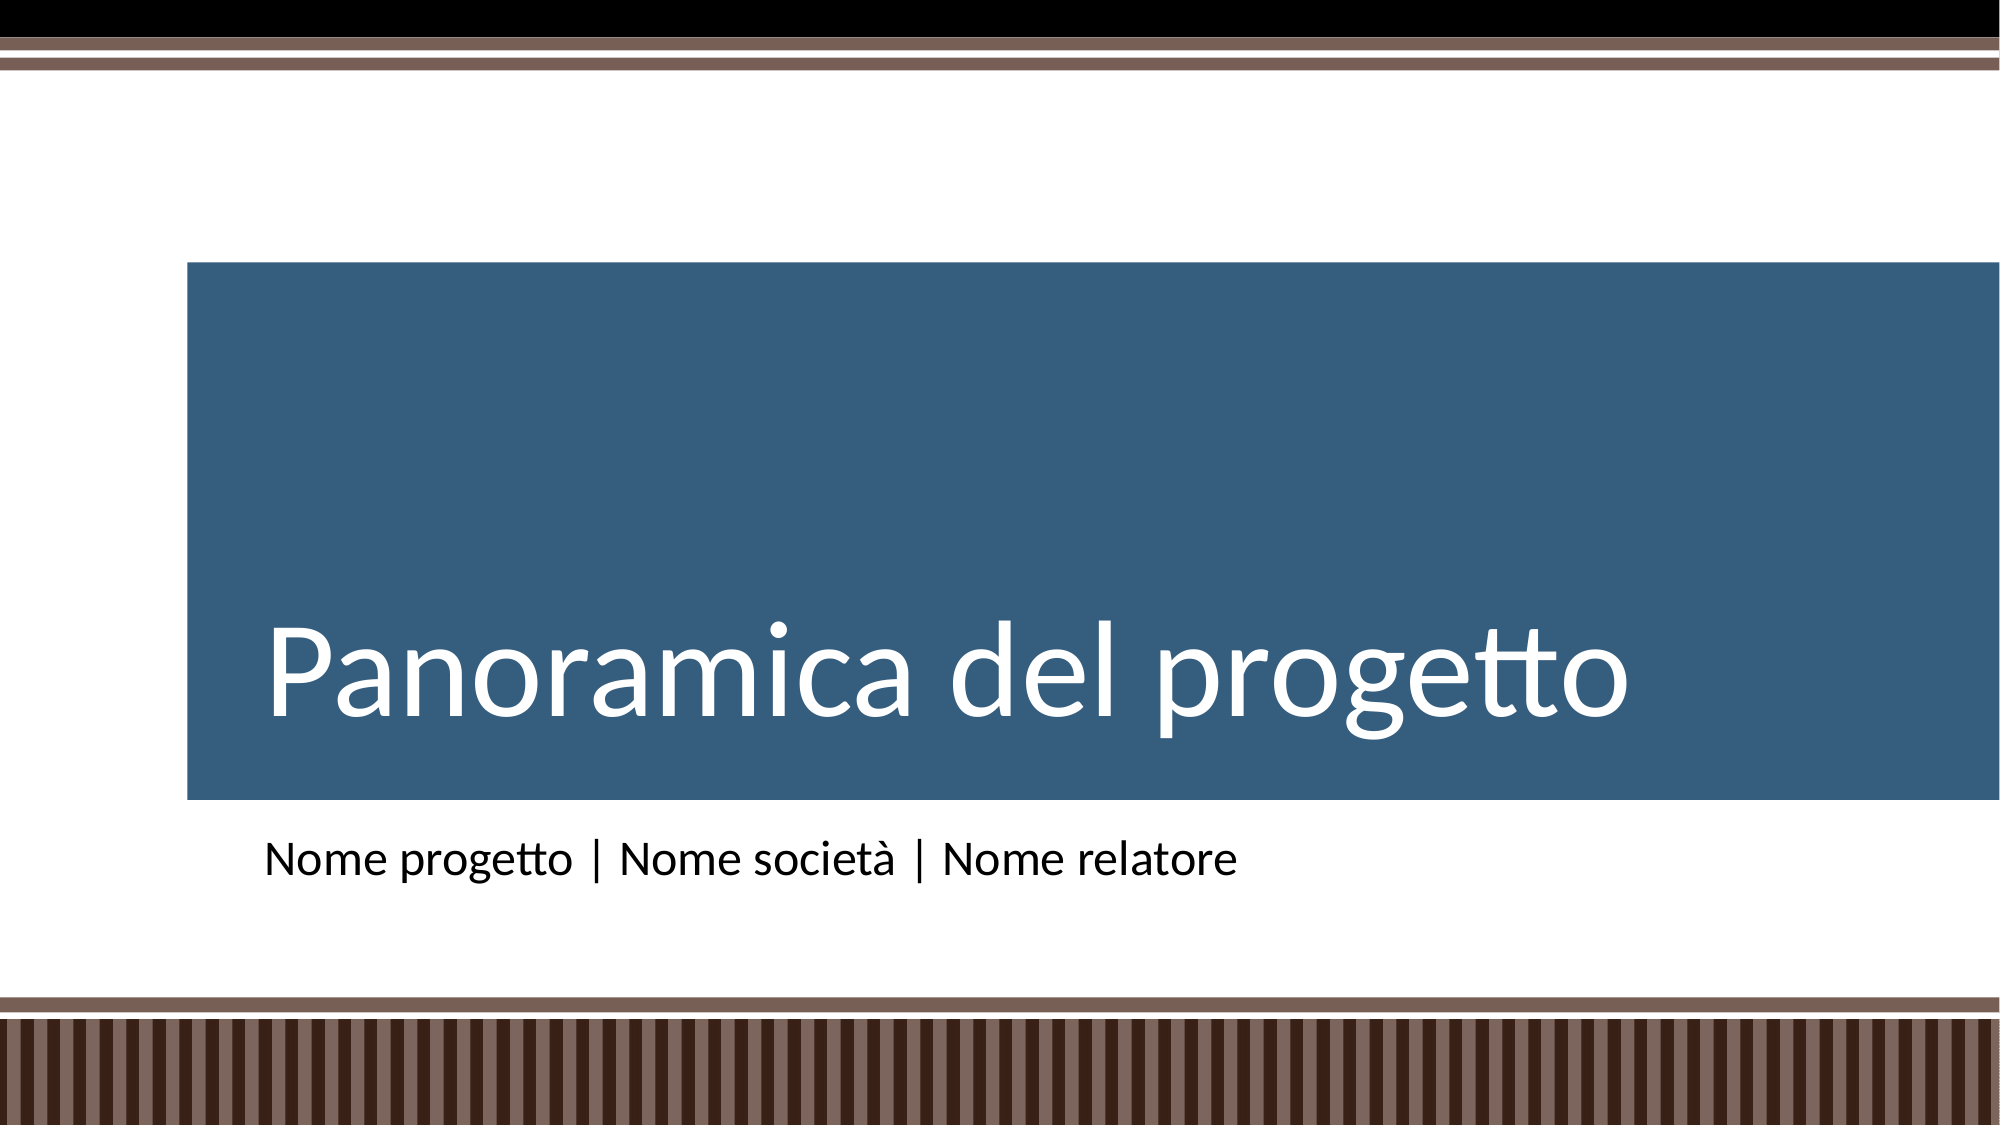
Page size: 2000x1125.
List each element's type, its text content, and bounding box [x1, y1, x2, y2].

title Panoramica del progetto [249, 312, 1750, 750]
subtitle Nome progetto | Nome società | Nome relatore [249, 825, 1600, 963]
